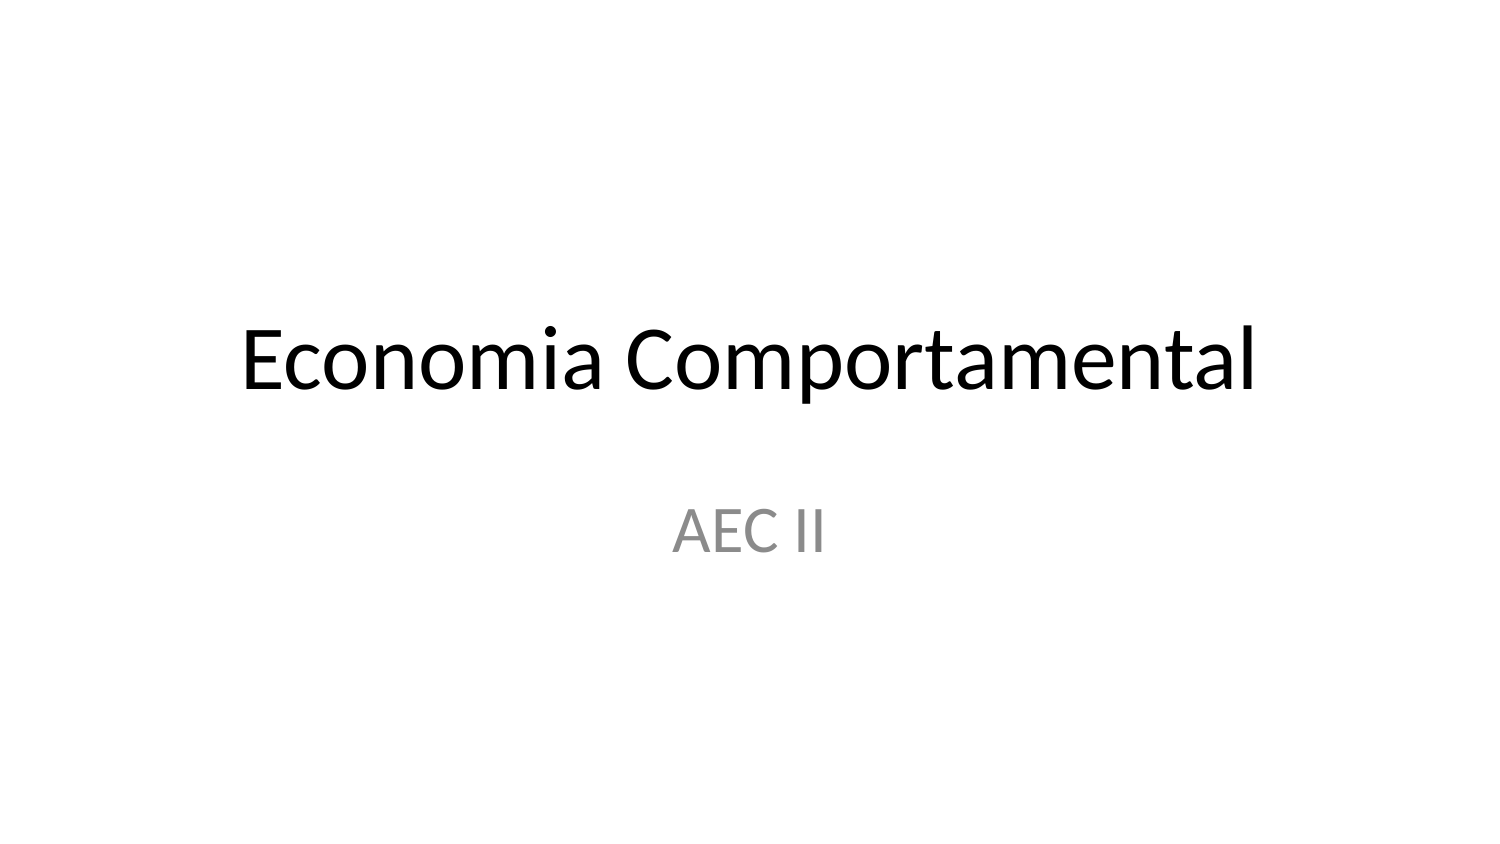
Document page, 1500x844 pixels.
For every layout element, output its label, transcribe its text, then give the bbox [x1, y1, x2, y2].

subtitle AEC II [225, 478, 1275, 694]
title Economia Comportamental [112, 262, 1388, 443]
